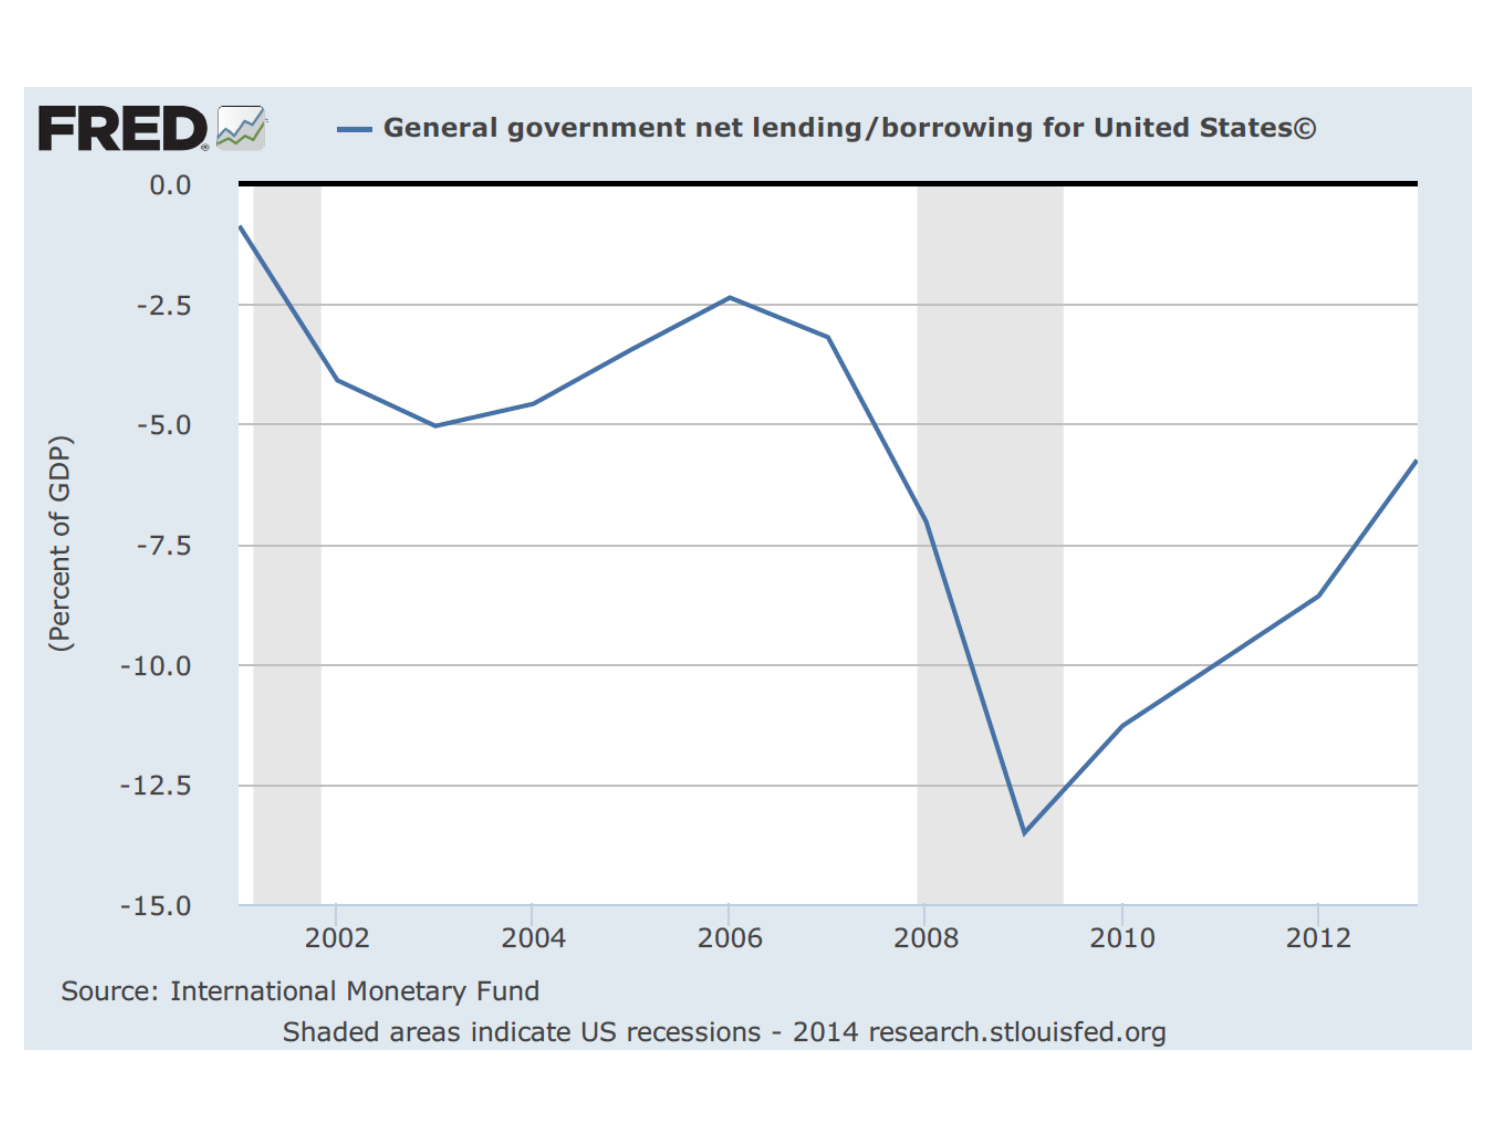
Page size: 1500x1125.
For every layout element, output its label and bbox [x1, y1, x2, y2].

picture [24, 87, 1472, 1051]
